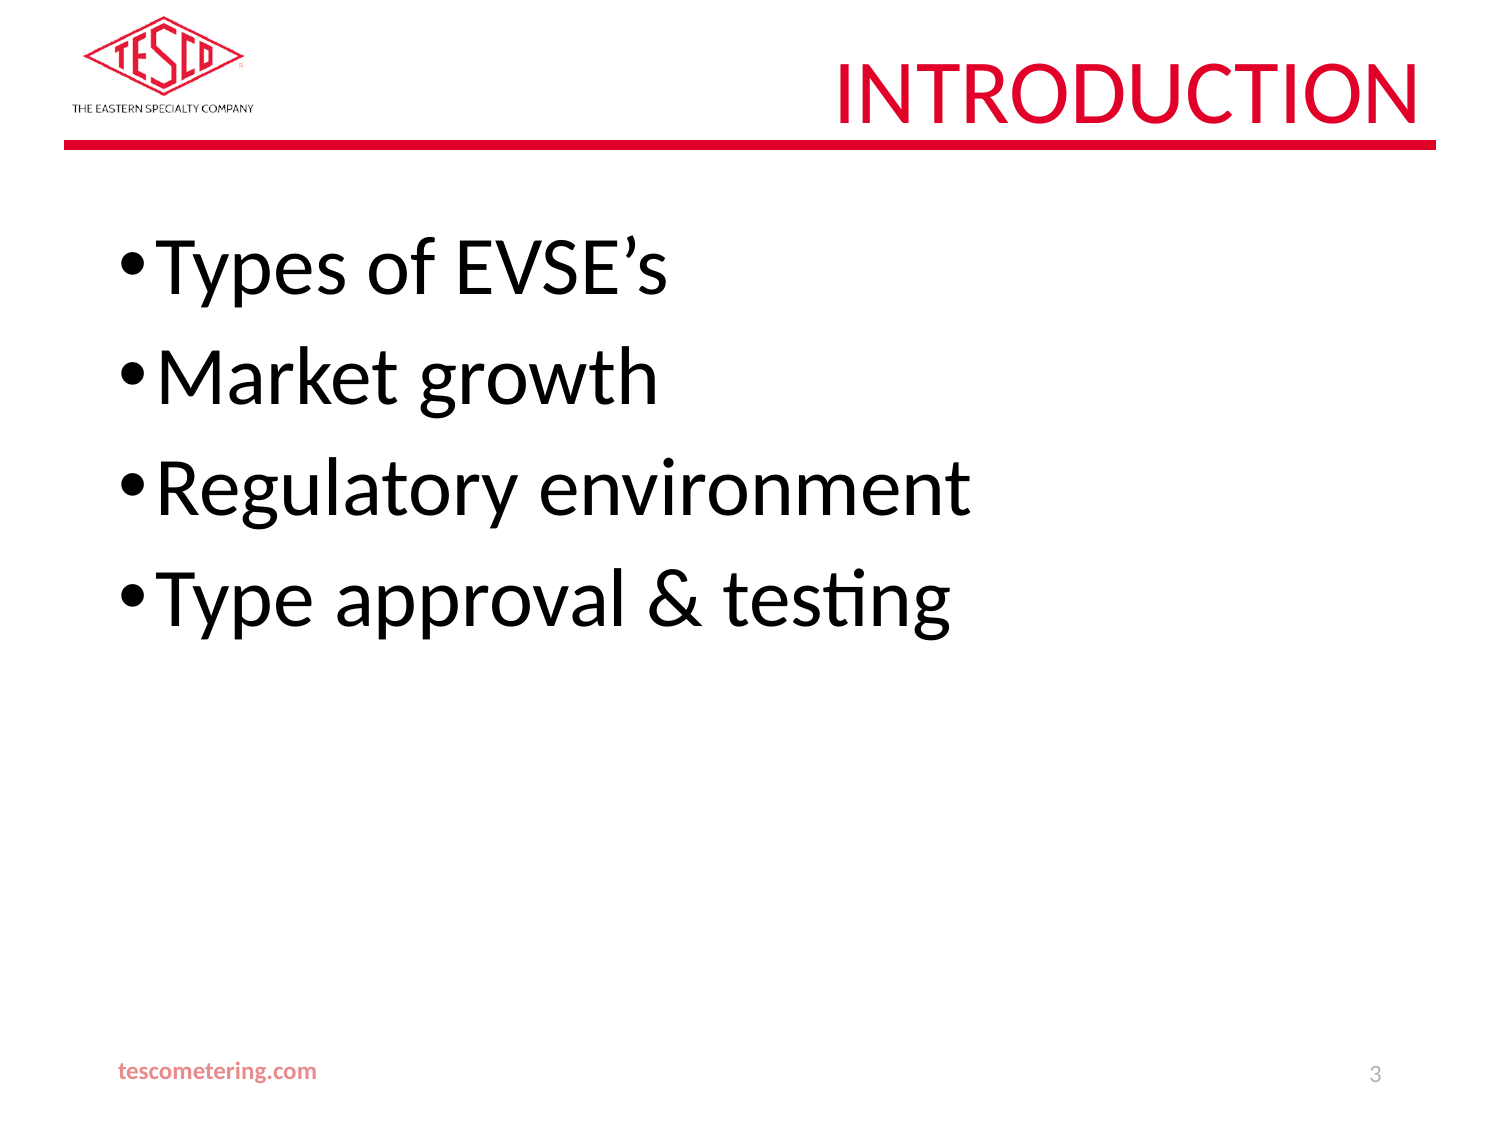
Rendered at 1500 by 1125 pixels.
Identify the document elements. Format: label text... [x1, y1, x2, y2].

title INTRODUCTION [255, 38, 1438, 150]
list Types of EVSE’s Market growth Regulatory environment Type approval & testing [103, 214, 1397, 1010]
slide_number 3 [1059, 1042, 1397, 1103]
picture [72, 9, 256, 121]
footer tescometering.com [103, 1039, 610, 1100]
